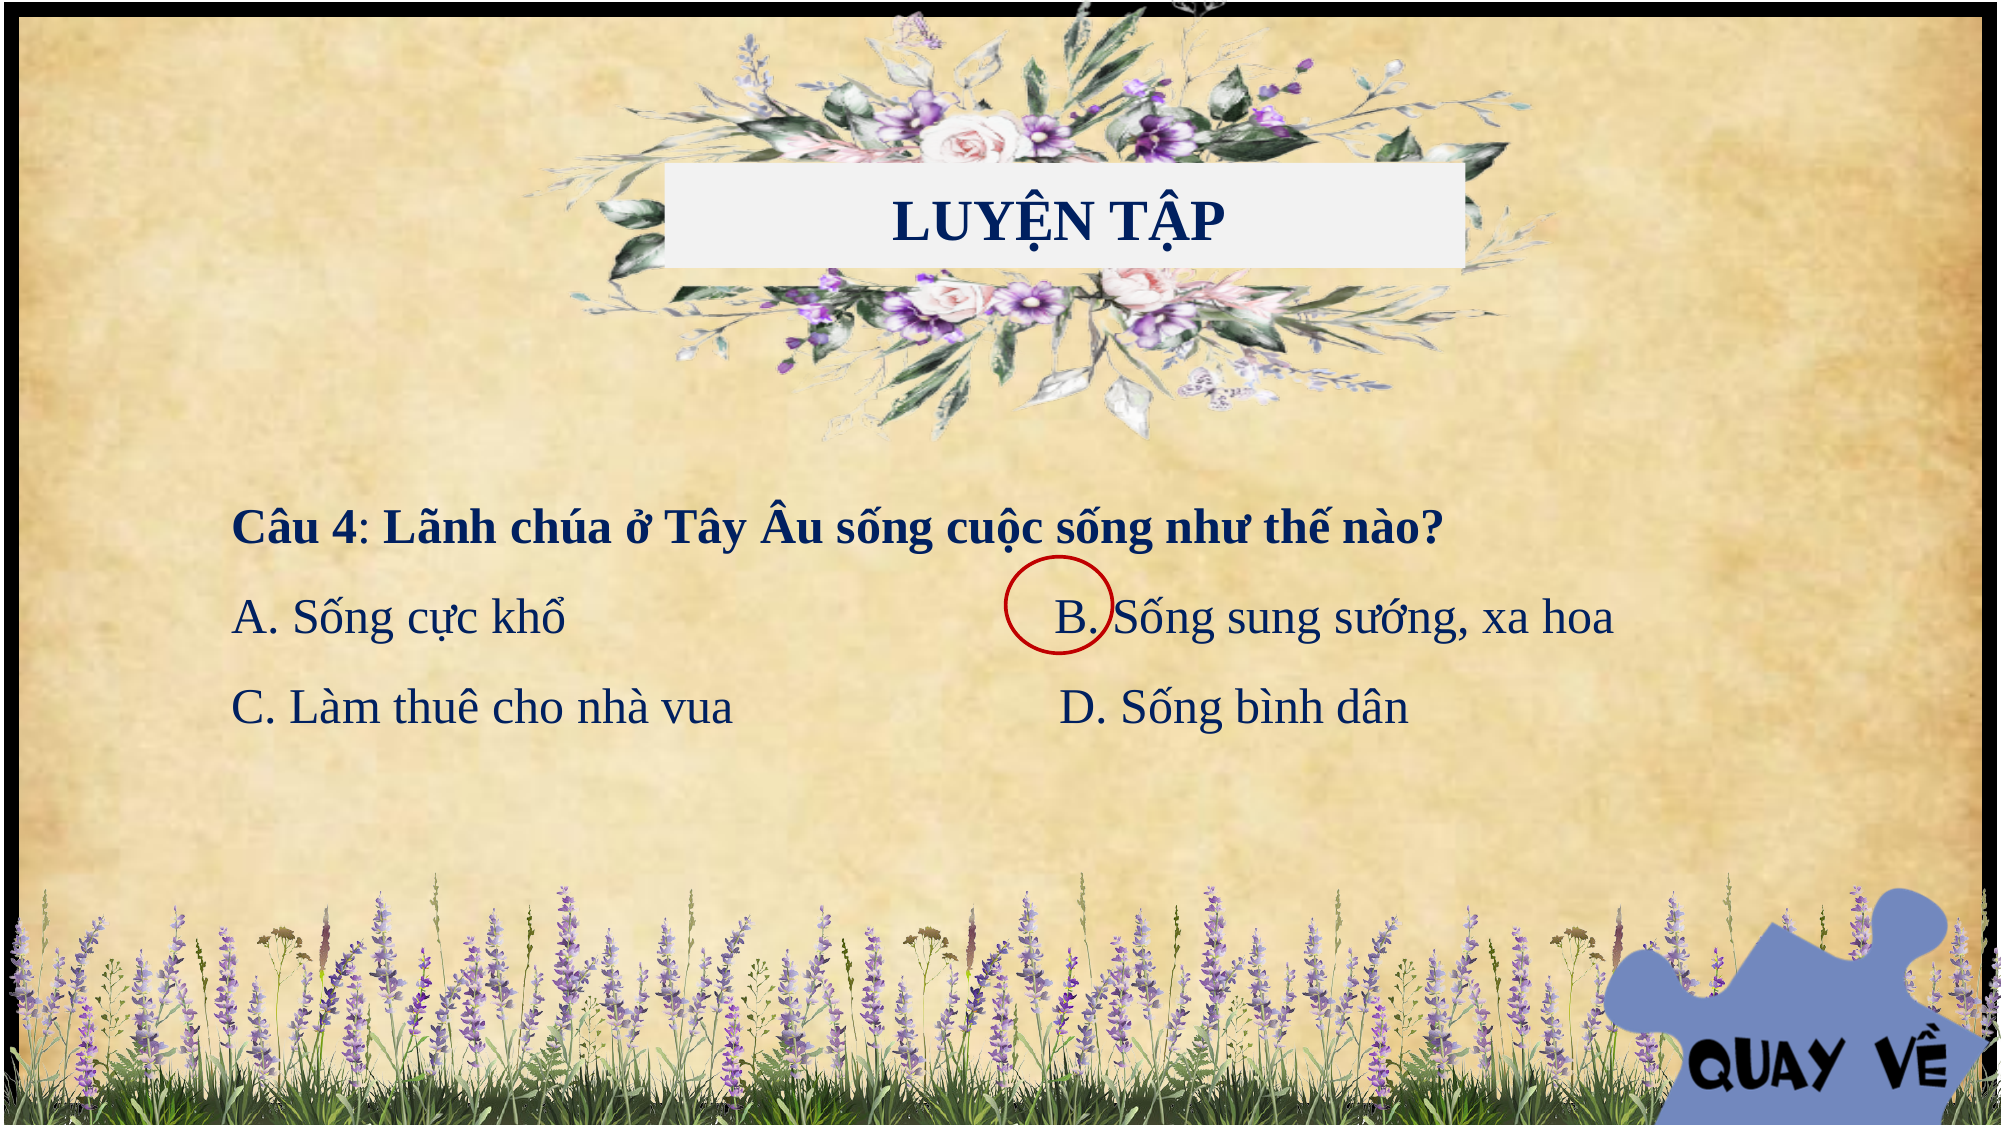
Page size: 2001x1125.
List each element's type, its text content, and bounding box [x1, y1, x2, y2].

picture [1599, 883, 1994, 1125]
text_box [442, 0, 1635, 477]
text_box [4, 848, 2000, 1125]
picture [19, 17, 1982, 848]
picture [1635, 17, 1982, 456]
text_box Câu 4: Lãnh chúa ở Tây Âu sống cuộc sống như thế nào? A. Sống cực khổ B. Sống sung sướng, xa hoa C. Làm thuê cho nhà vua D. Sống bình dân [216, 456, 2000, 741]
text_box [1004, 555, 1114, 655]
